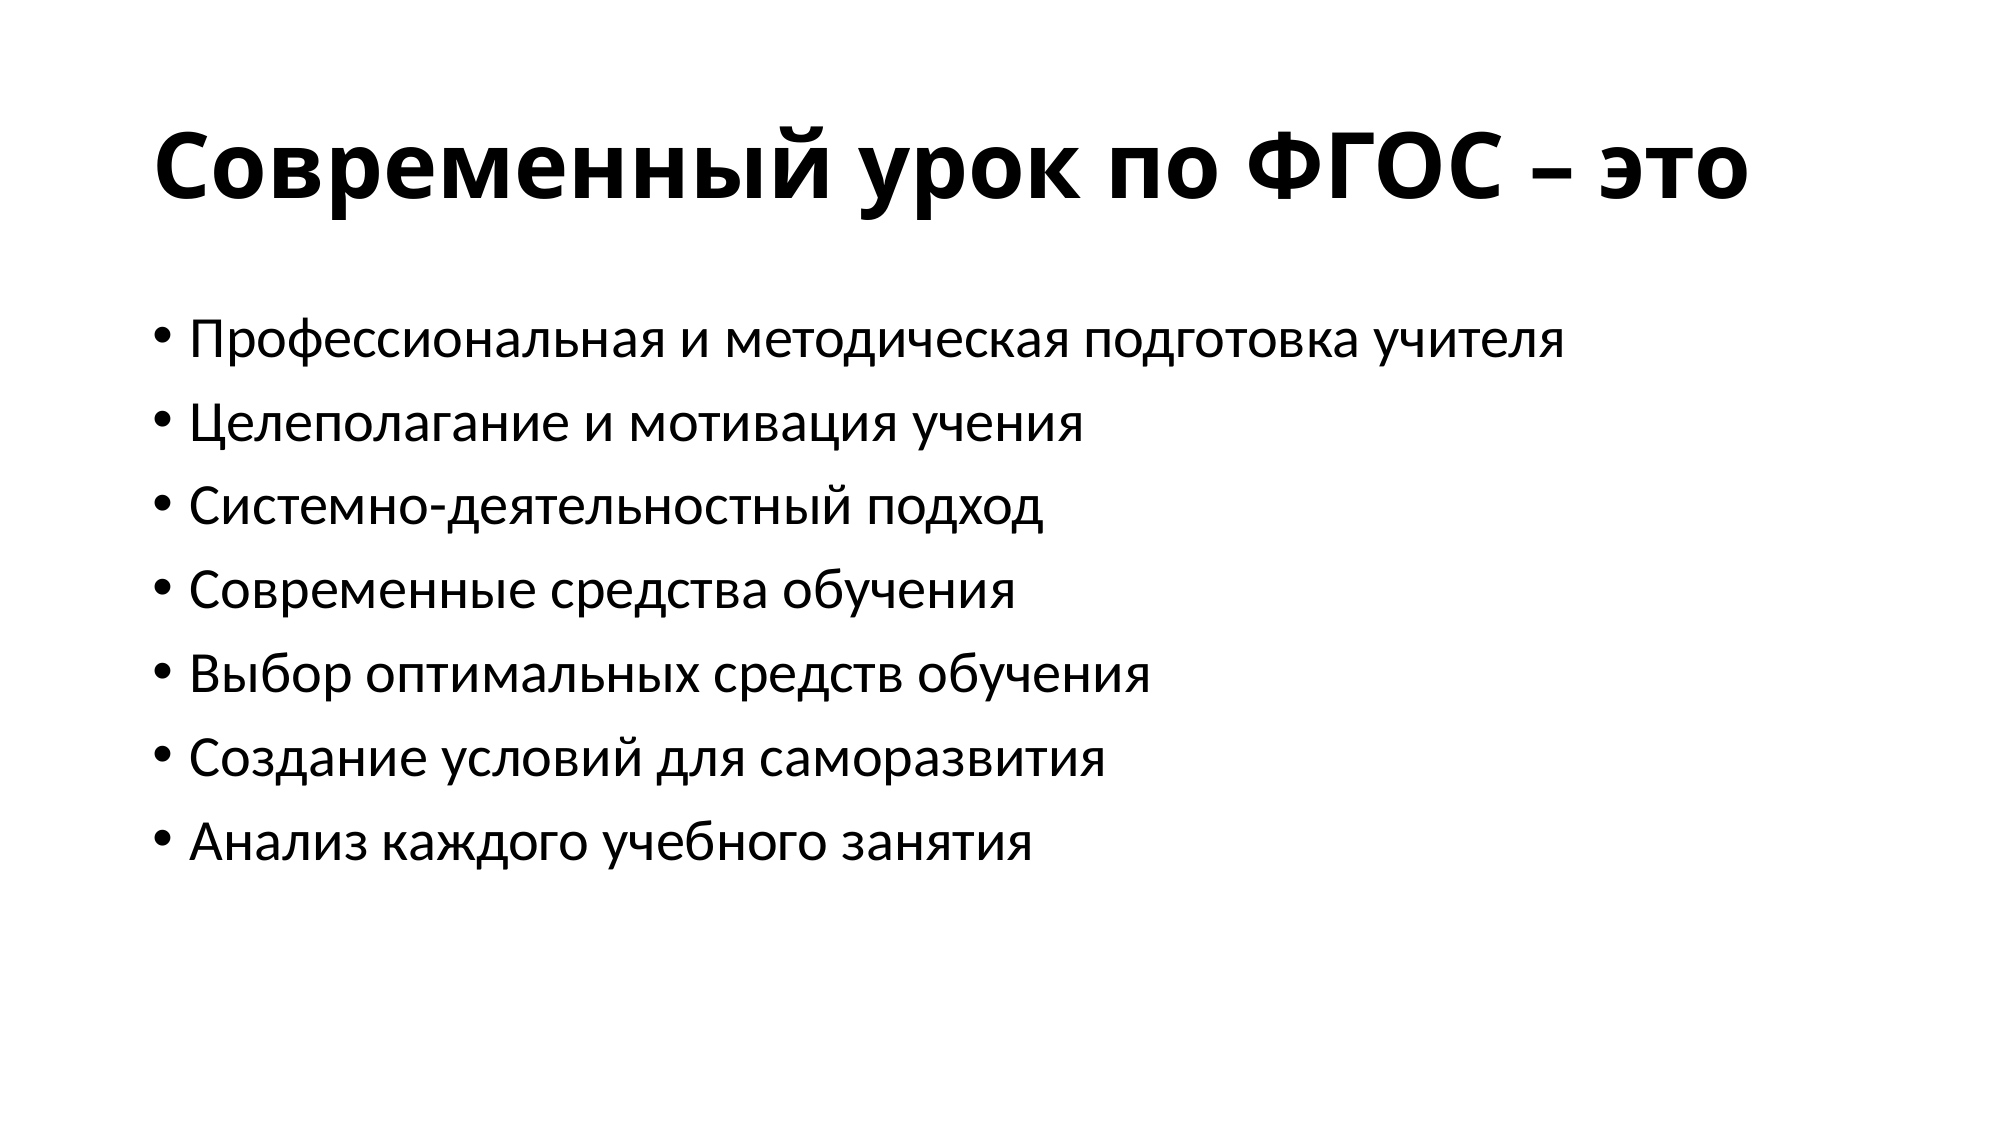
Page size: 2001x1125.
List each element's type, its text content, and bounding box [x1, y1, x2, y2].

title Современный урок по ФГОС – это [137, 59, 1863, 278]
list Профессиональная и методическая подготовка учителя Целеполагание и мотивация учения Системно-деятельностный подход Современные средства обучения Выбор оптимальных средств обучения Создание условий для саморазвития Анализ каждого учебного занятия [137, 299, 1863, 1014]
